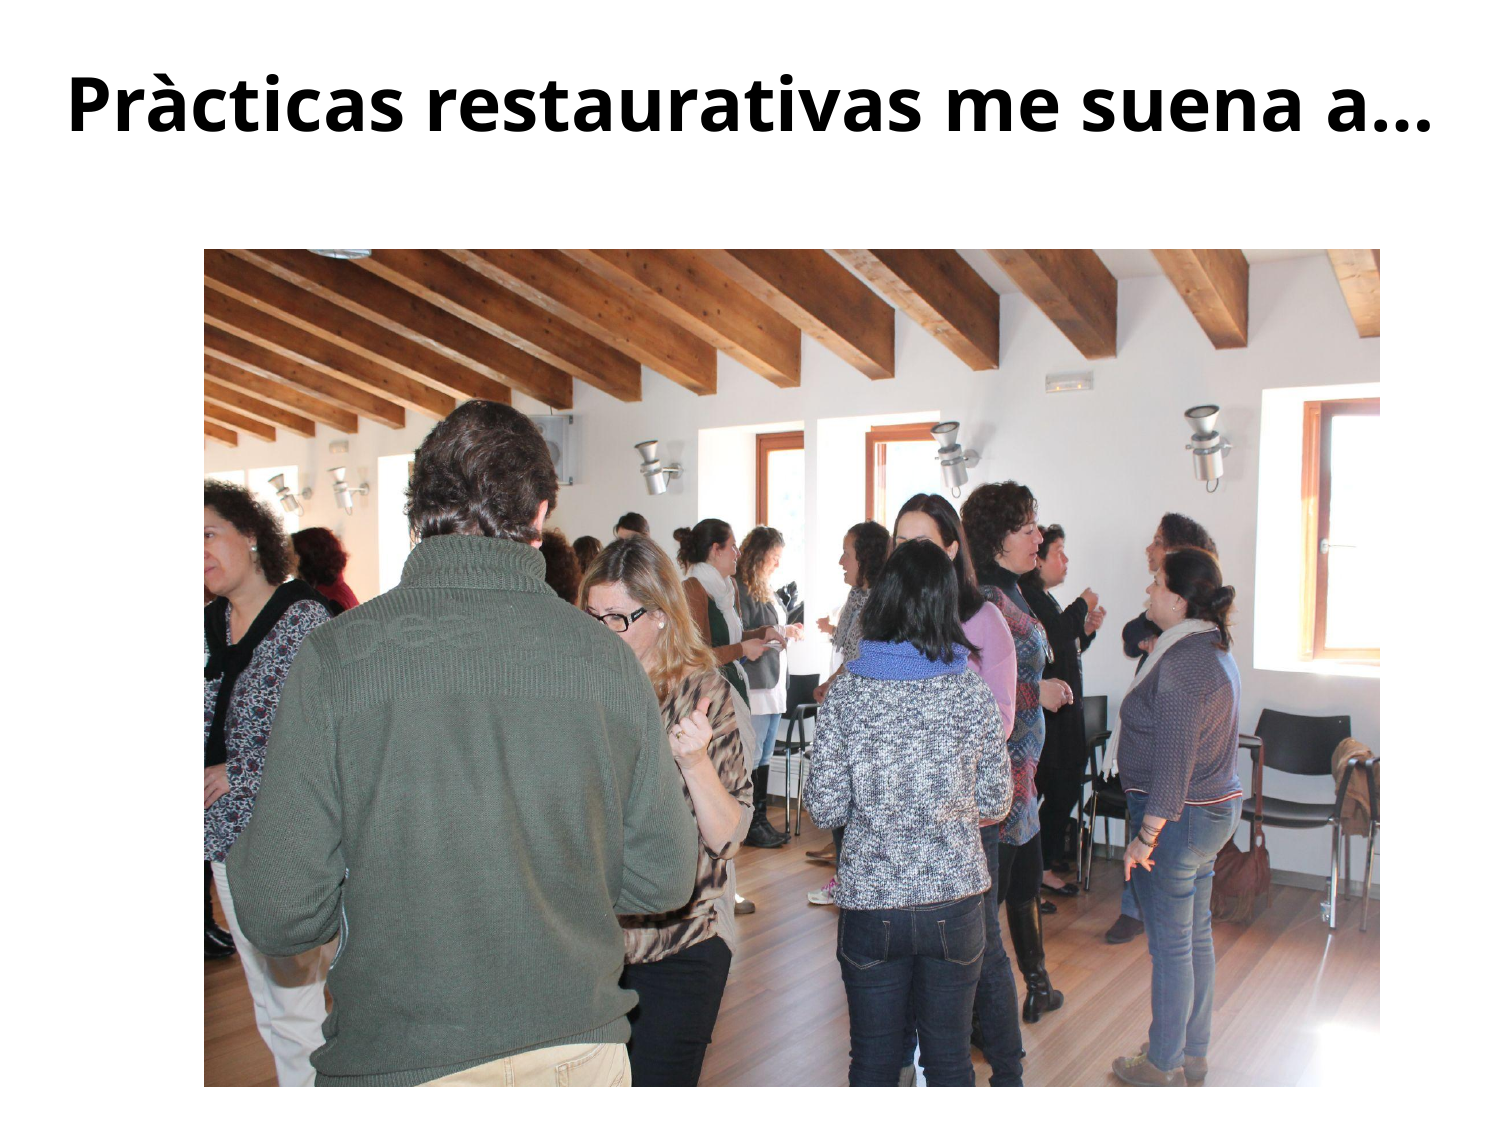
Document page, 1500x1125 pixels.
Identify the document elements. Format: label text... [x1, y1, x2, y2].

picture [204, 249, 1380, 1087]
text_box Pràcticas restaurativas me suena a… [50, 41, 1458, 293]
